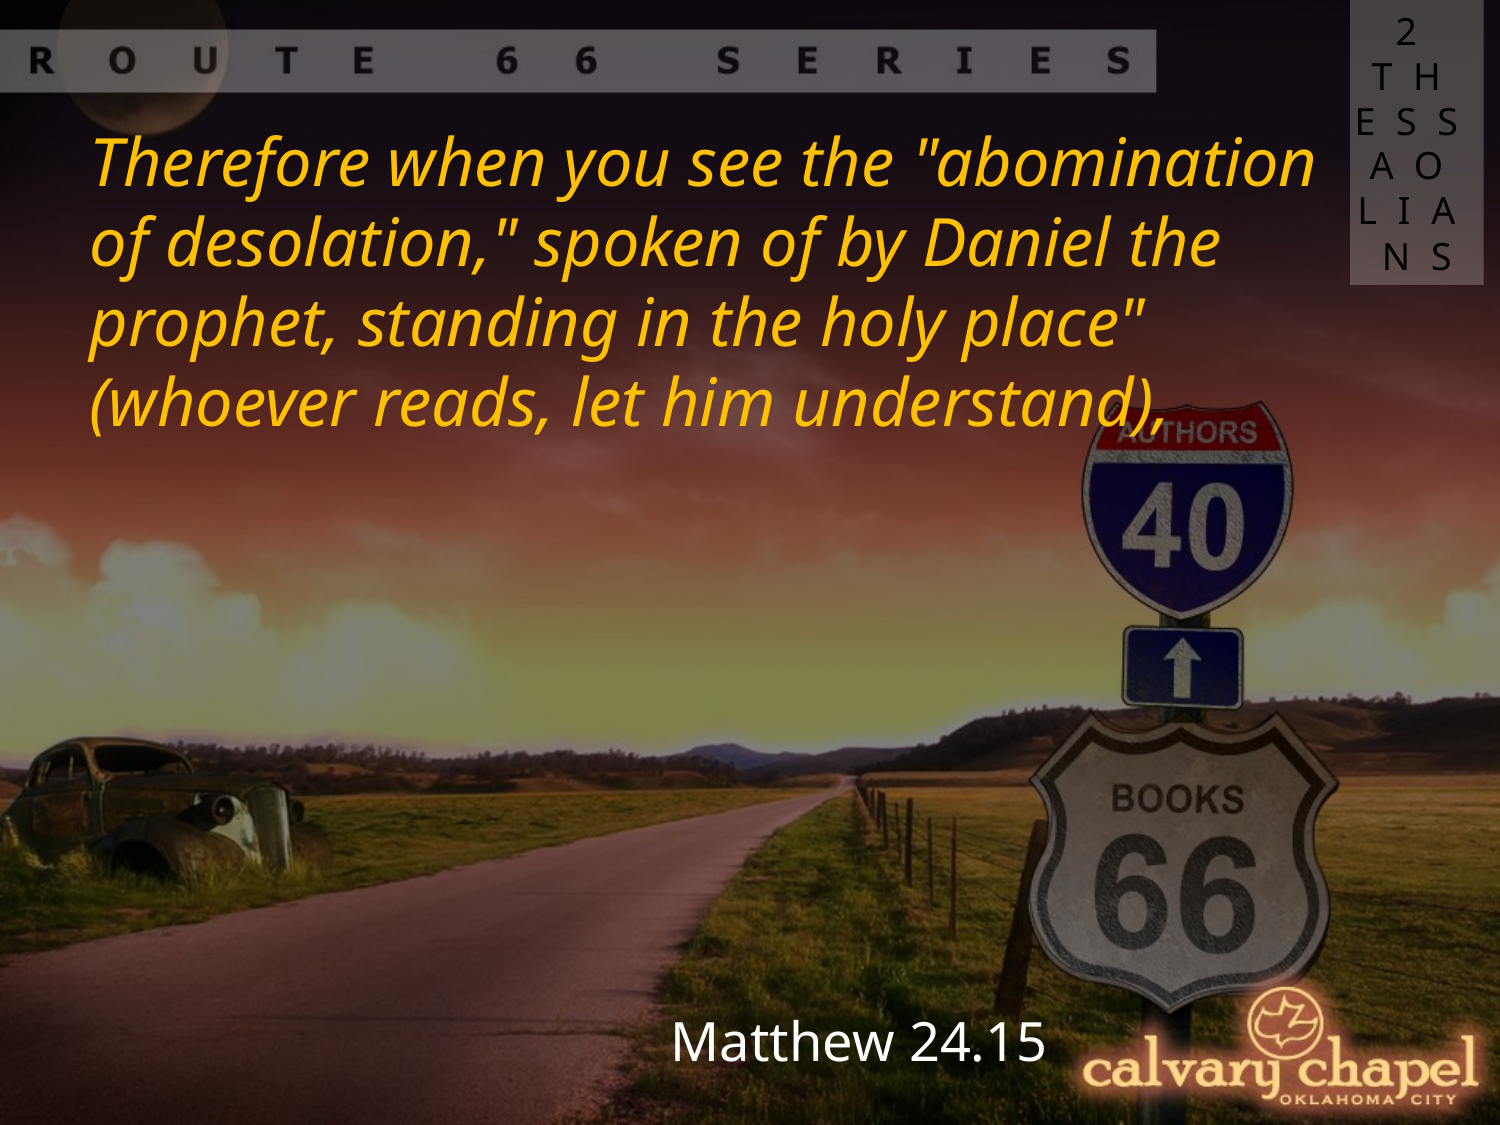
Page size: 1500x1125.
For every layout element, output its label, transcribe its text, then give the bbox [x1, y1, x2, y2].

text_box Therefore when you see the "abomination of desolation," spoken of by Daniel the prophet, standing in the holy place" (whoever reads, let him understand), [74, 112, 1338, 447]
text_box Matthew 24.15 [74, 999, 1063, 1080]
picture [0, 0, 1500, 1125]
text_box 2 THESSAOLIANS [1350, 0, 1484, 285]
